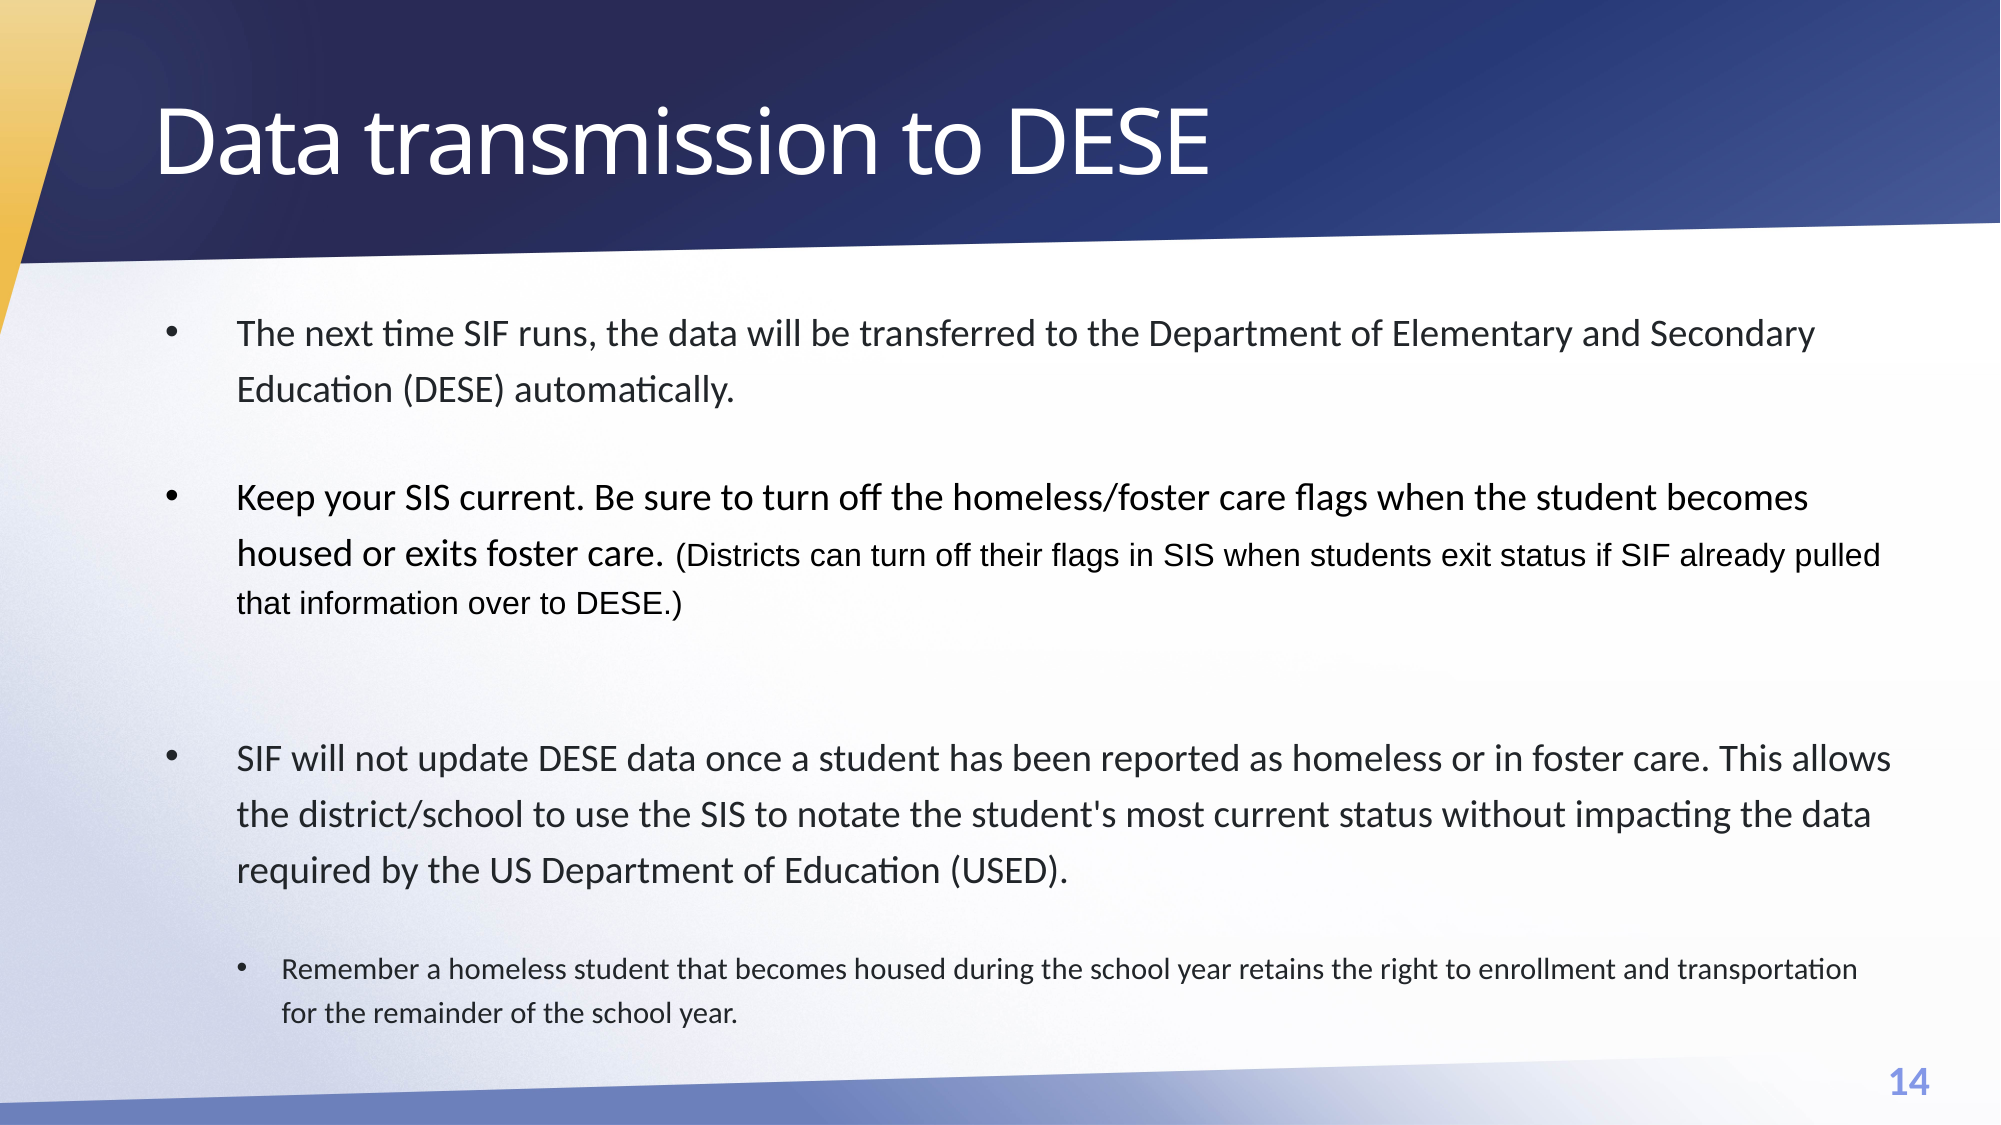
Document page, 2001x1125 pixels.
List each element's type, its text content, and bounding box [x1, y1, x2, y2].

picture [0, 0, 2000, 1125]
list The next time SIF runs, the data will be transferred to the Department of Elementary and Secondary Education (DESE) automatically. Keep your SIS current. Be sure to turn off the homeless/foster care flags when the student becomes housed or exits foster care. (Districts can turn off their flags in SIS when students exit status if SIF already pulled that information over to DESE.) SIF will not update DESE data once a student has been reported as homeless or in foster care. This allows the district/school to use the SIS to notate the student's most current status without impacting the data required by the US Department of Education (USED). Remember a homeless student that becomes housed during the school year retains the right to enrollment and transportation for the remainder of the school year. [150, 291, 1911, 1040]
title Data transmission to DESE [137, 59, 1863, 231]
